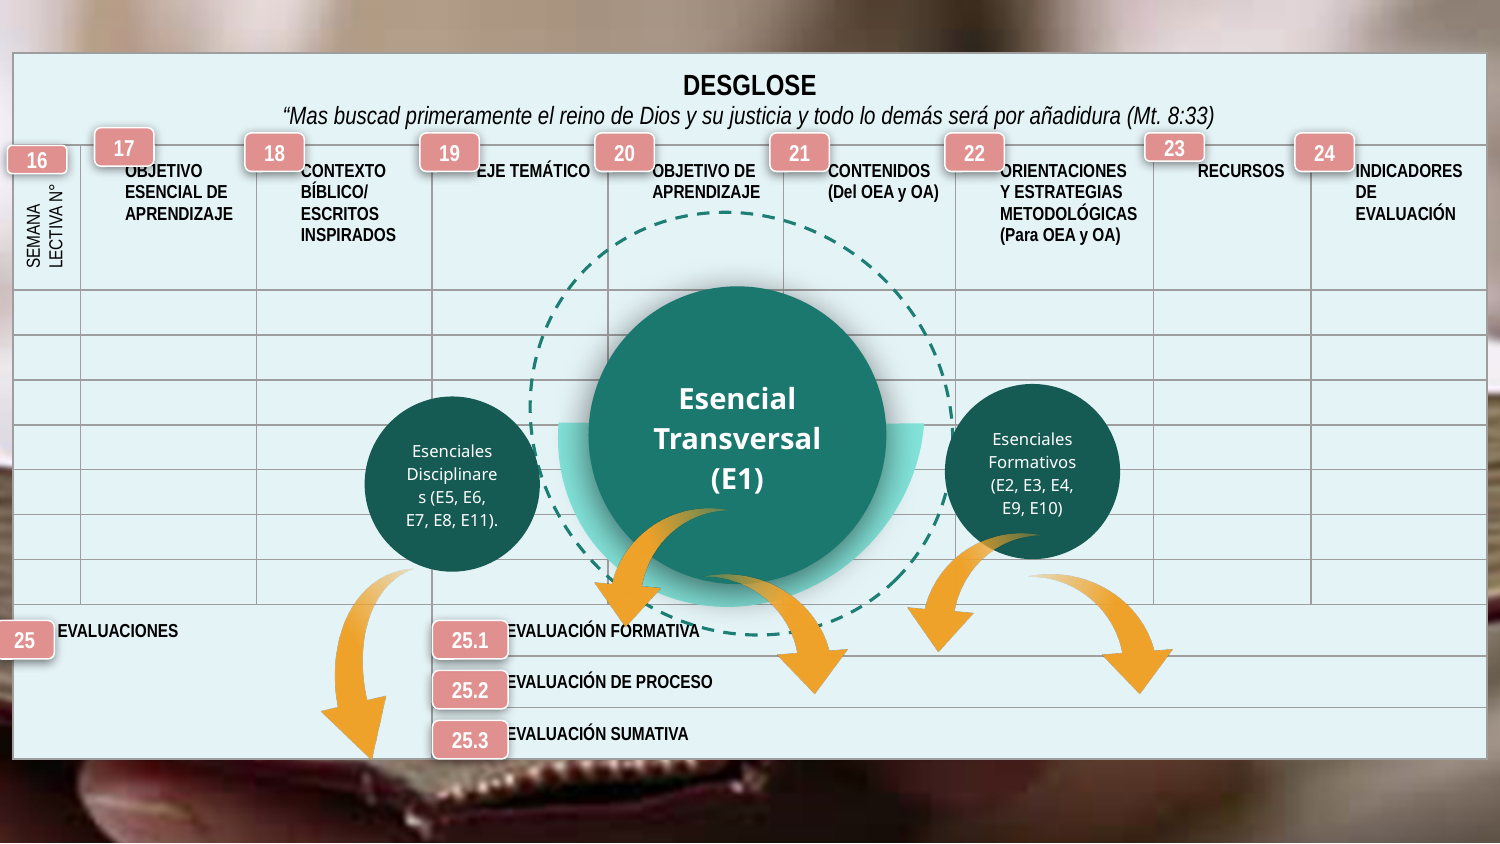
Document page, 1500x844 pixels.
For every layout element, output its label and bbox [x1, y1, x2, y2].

text_box [944, 383, 1121, 558]
text_box [364, 396, 541, 572]
text_box [521, 220, 962, 627]
picture [0, 0, 1500, 843]
text_box [588, 286, 887, 585]
